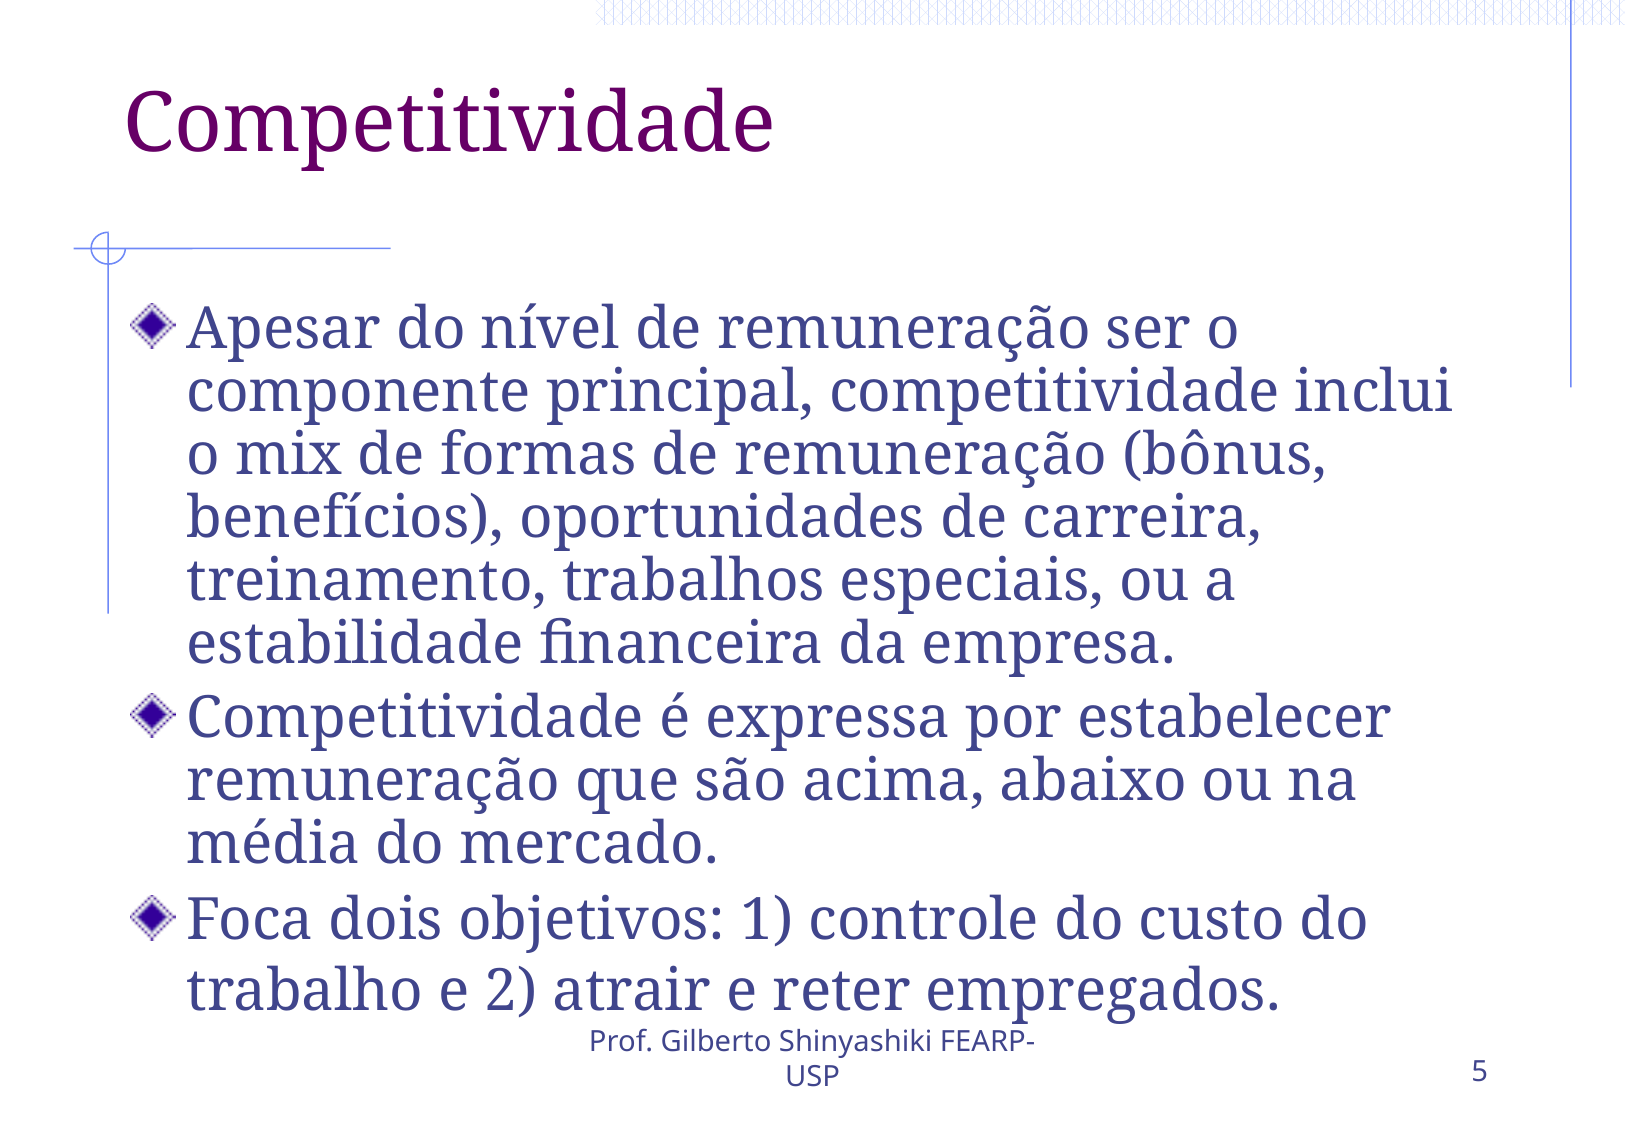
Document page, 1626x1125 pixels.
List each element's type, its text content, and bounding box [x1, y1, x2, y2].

picture [130, 693, 176, 738]
title Competitividade [108, 50, 1490, 175]
footer Prof. Gilberto Shinyashiki FEARP-USP [554, 1041, 1071, 1101]
picture [130, 303, 176, 349]
slide_number 5 [1164, 1024, 1504, 1101]
list Apesar do nível de remuneração ser o componente principal, competitividade inclui o mix de formas de remuneração (bônus, benefícios), oportunidades de carreira, treinamento, trabalhos especiais, ou a estabilidade financeira da empresa. Competitividade é expressa por estabelecer remuneração que são acima, abaixo ou na média do mercado. Foca dois objetivos: 1) controle do custo do trabalho e 2) atrair e reter empregados. [115, 290, 1497, 1041]
picture [130, 895, 176, 941]
